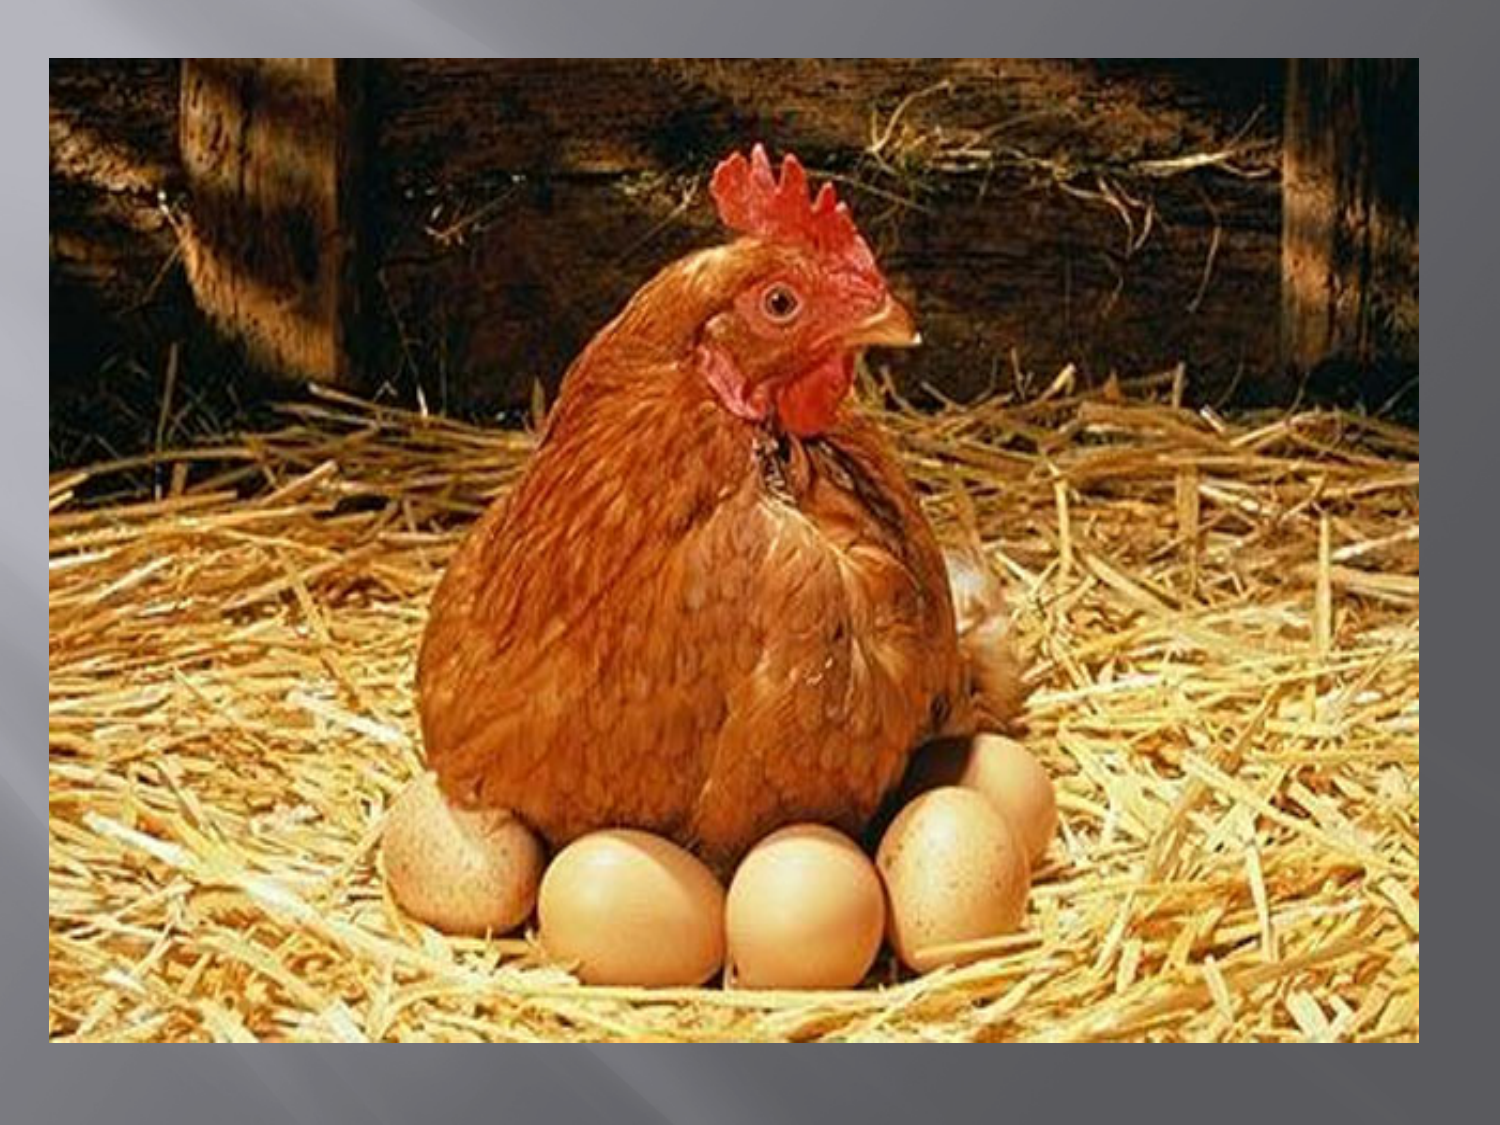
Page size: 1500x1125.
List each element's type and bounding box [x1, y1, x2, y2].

list [49, 58, 1420, 1044]
